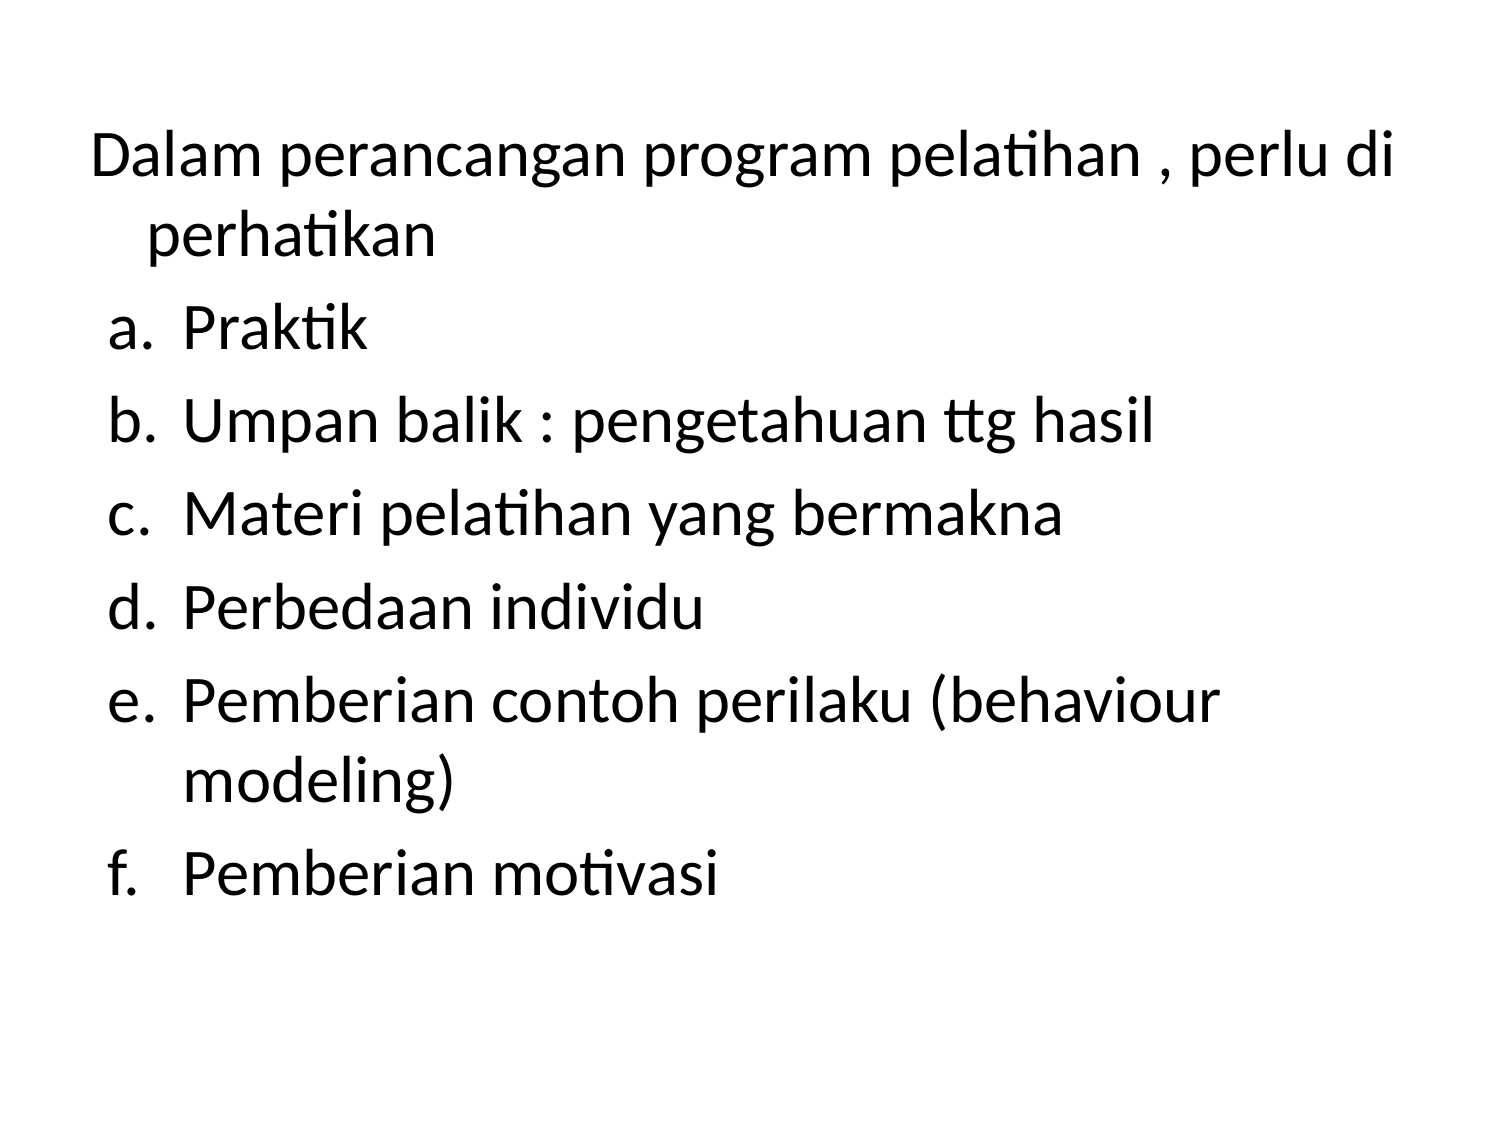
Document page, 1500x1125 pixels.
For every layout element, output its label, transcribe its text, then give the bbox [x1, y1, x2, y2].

list Dalam perancangan program pelatihan , perlu di perhatikan Praktik Umpan balik : pengetahuan ttg hasil Materi pelatihan yang bermakna Perbedaan individu Pemberian contoh perilaku (behaviour modeling) Pemberian motivasi [75, 101, 1425, 1005]
